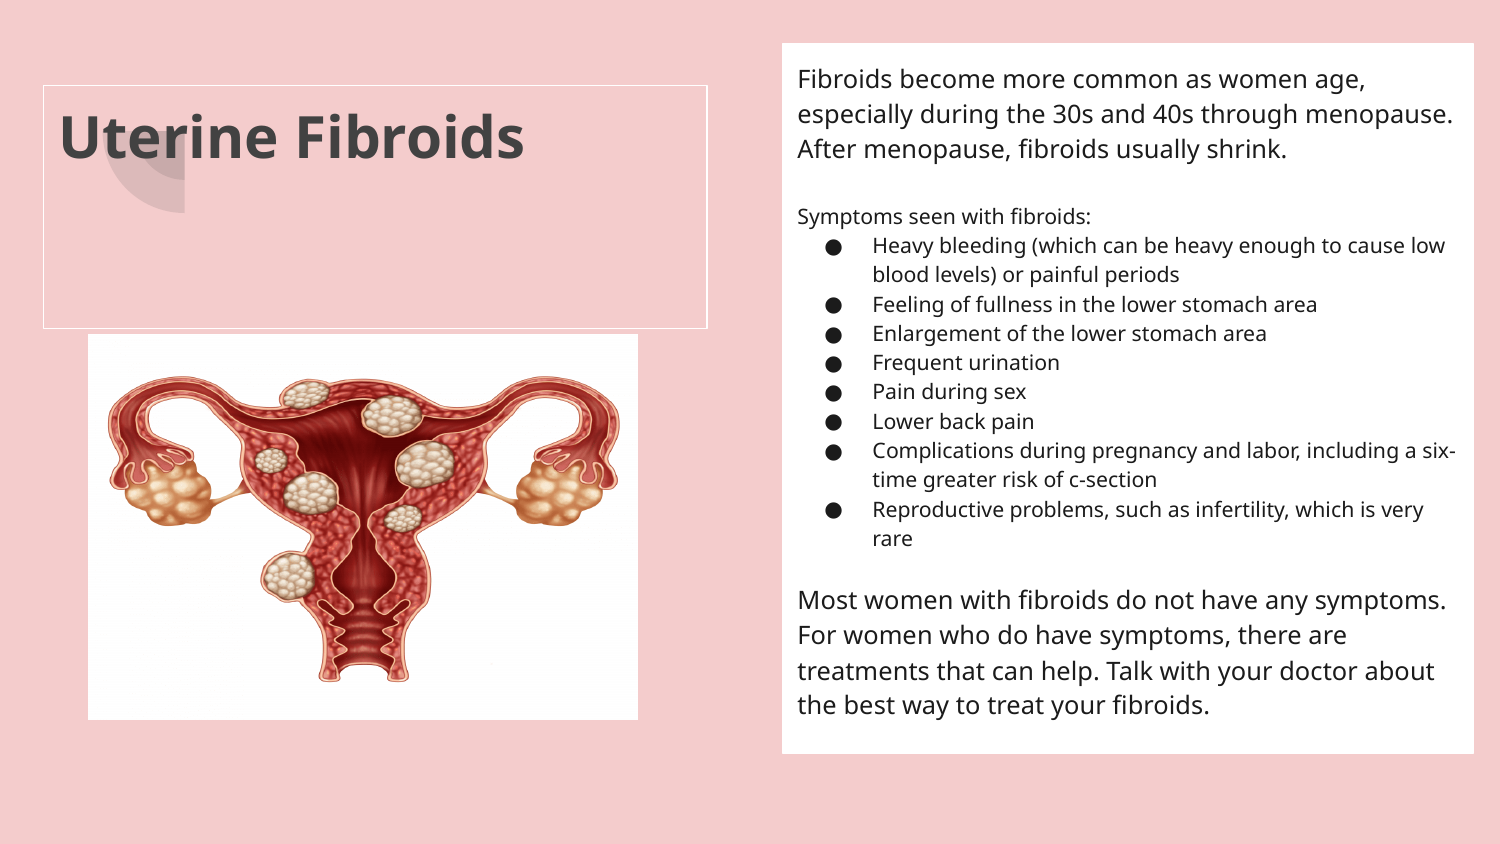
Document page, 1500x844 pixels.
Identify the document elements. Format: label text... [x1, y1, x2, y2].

list Fibroids become more common as women age, especially during the 30s and 40s through menopause. After menopause, fibroids usually shrink. Symptoms seen with fibroids: Heavy bleeding (which can be heavy enough to cause low blood levels) or painful periods Feeling of fullness in the lower stomach area Enlargement of the lower stomach area Frequent urination Pain during sex Lower back pain Complications during pregnancy and labor, including a six-time greater risk of c-section Reproductive problems, such as infertility, which is very rare Most women with fibroids do not have any symptoms. For women who do have symptoms, there are treatments that can help. Talk with your doctor about the best way to treat your fibroids. [782, 43, 1474, 754]
title Uterine Fibroids [43, 85, 708, 329]
picture [87, 333, 638, 720]
